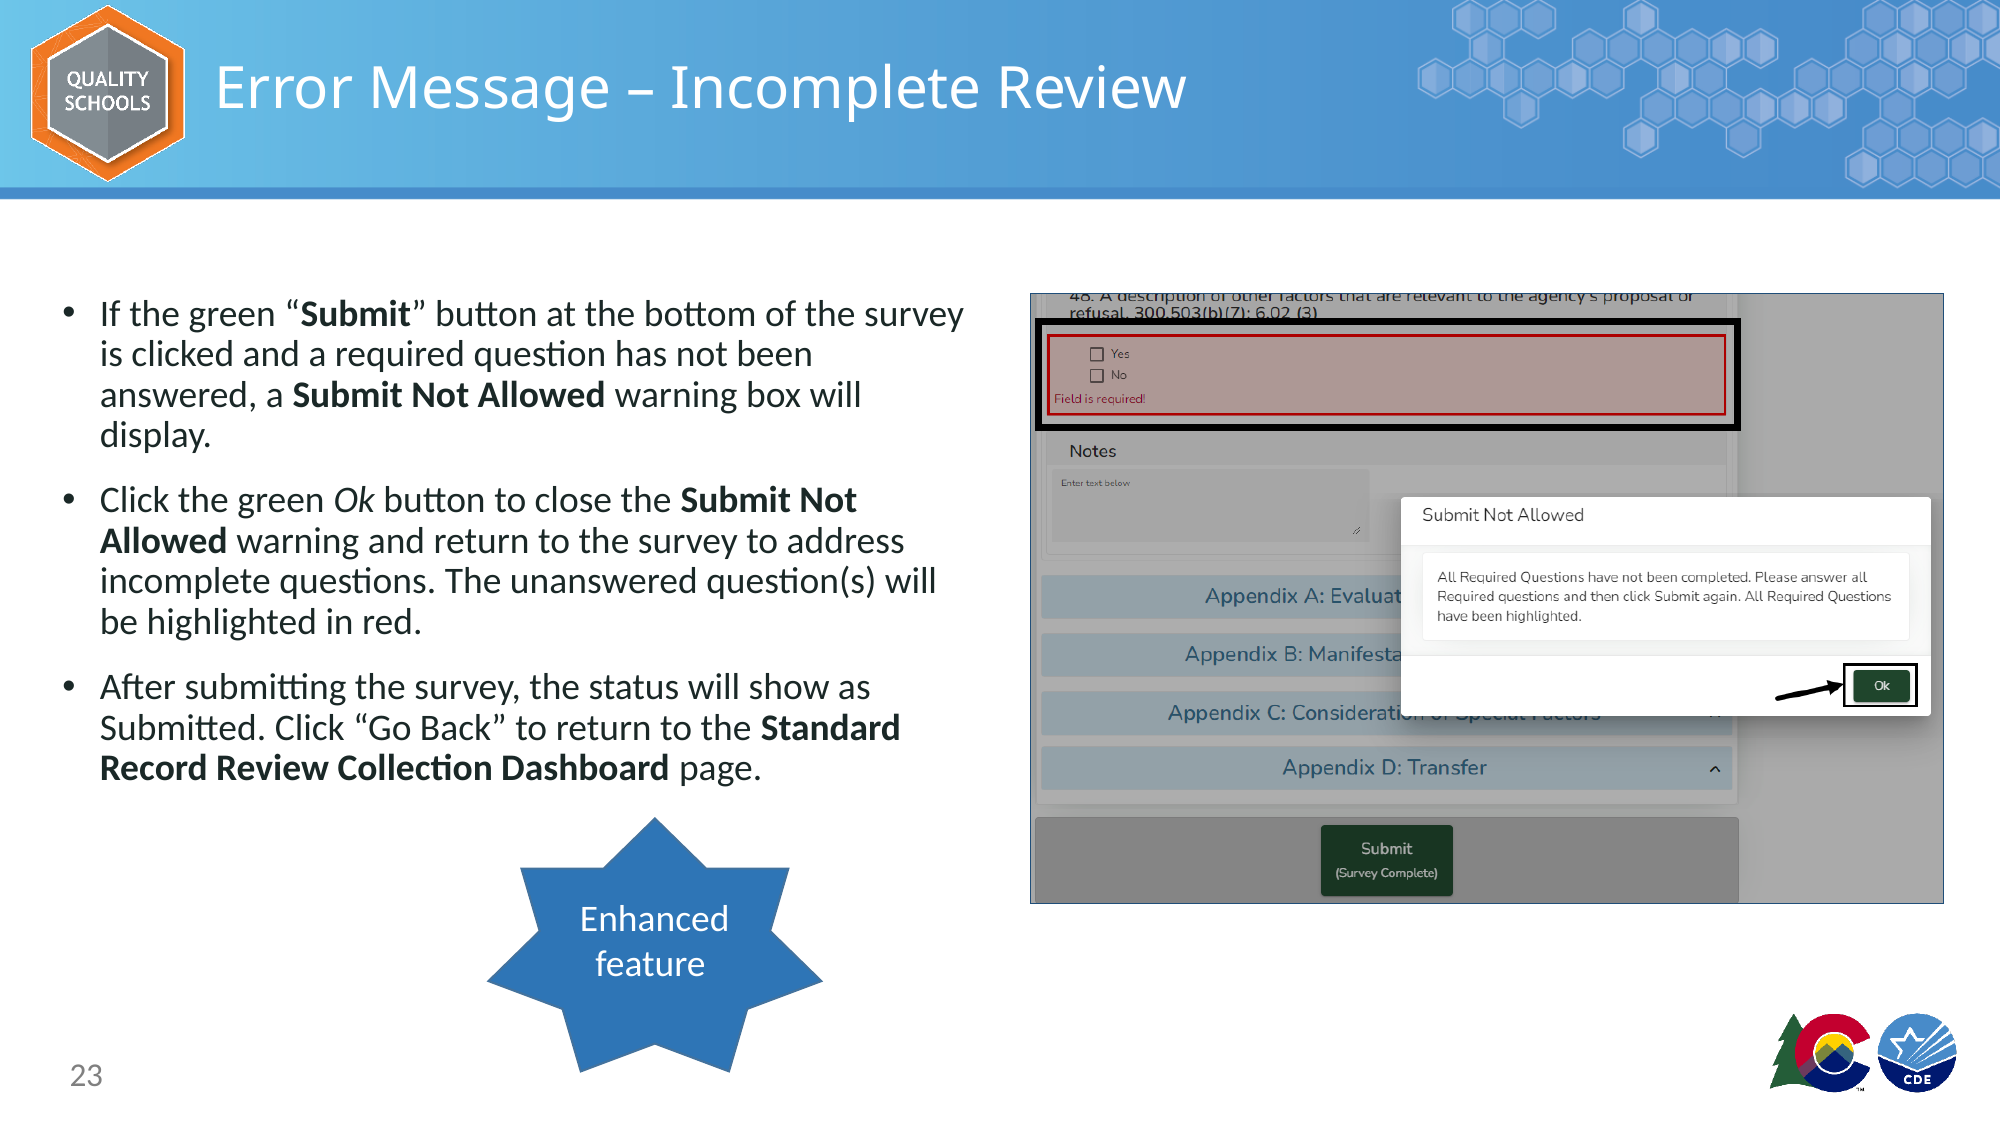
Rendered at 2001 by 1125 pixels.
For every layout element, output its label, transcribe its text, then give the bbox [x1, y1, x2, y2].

text_box Enhanced feature [486, 817, 824, 1073]
picture [1029, 293, 1944, 904]
list If the green “Submit” button at the bottom of the survey is clicked and a required question has not been answered, a Submit Not Allowed warning box will display. Click the green Ok button to close the Submit Not Allowed warning and return to the survey to address incomplete questions. The unanswered question(s) will be highlighted in red. After submitting the survey, the status will show as Submitted. Click “Go Back” to return to the Standard Record Review Collection Dashboard page. [62, 293, 976, 878]
slide_number 23 [54, 1042, 505, 1103]
picture [1768, 1012, 1957, 1093]
title Error Message – Incomplete Review [214, 58, 1396, 182]
picture [0, 0, 2000, 200]
